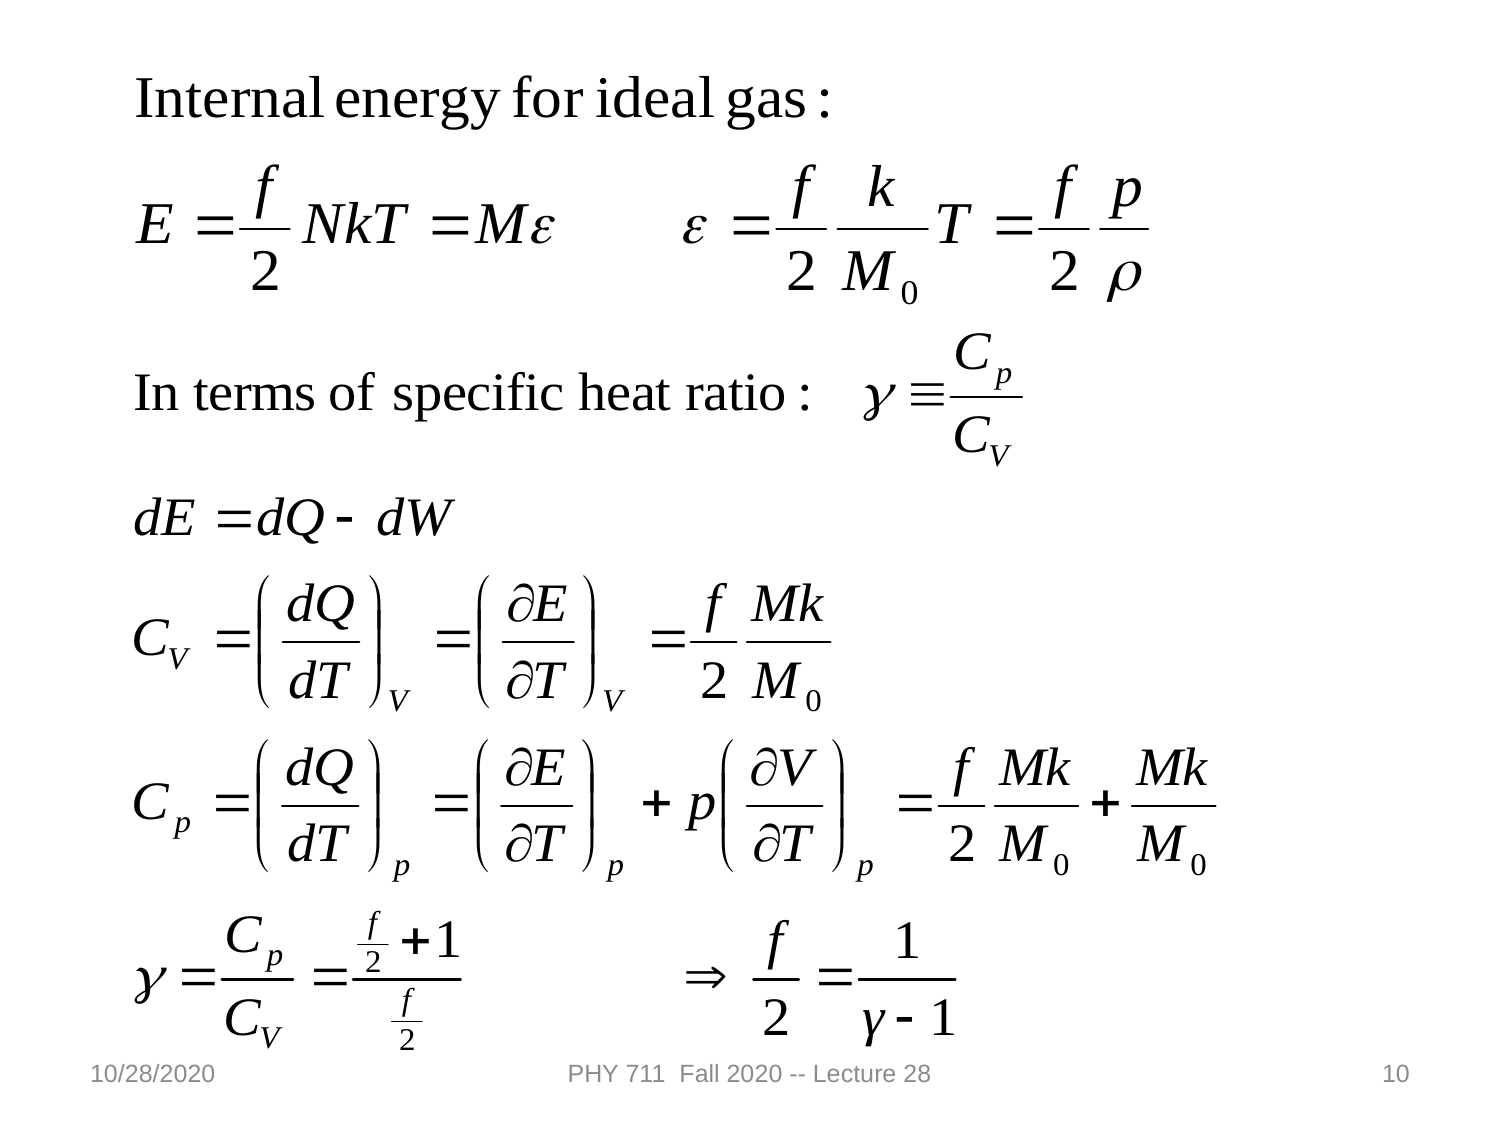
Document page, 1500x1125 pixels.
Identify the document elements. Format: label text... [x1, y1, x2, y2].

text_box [124, 316, 1226, 1063]
slide_number 10 [1074, 1042, 1425, 1103]
footer PHY 711 Fall 2020 -- Lecture 28 [512, 1071, 988, 1103]
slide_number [75, 1042, 425, 1103]
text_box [124, 62, 1160, 316]
